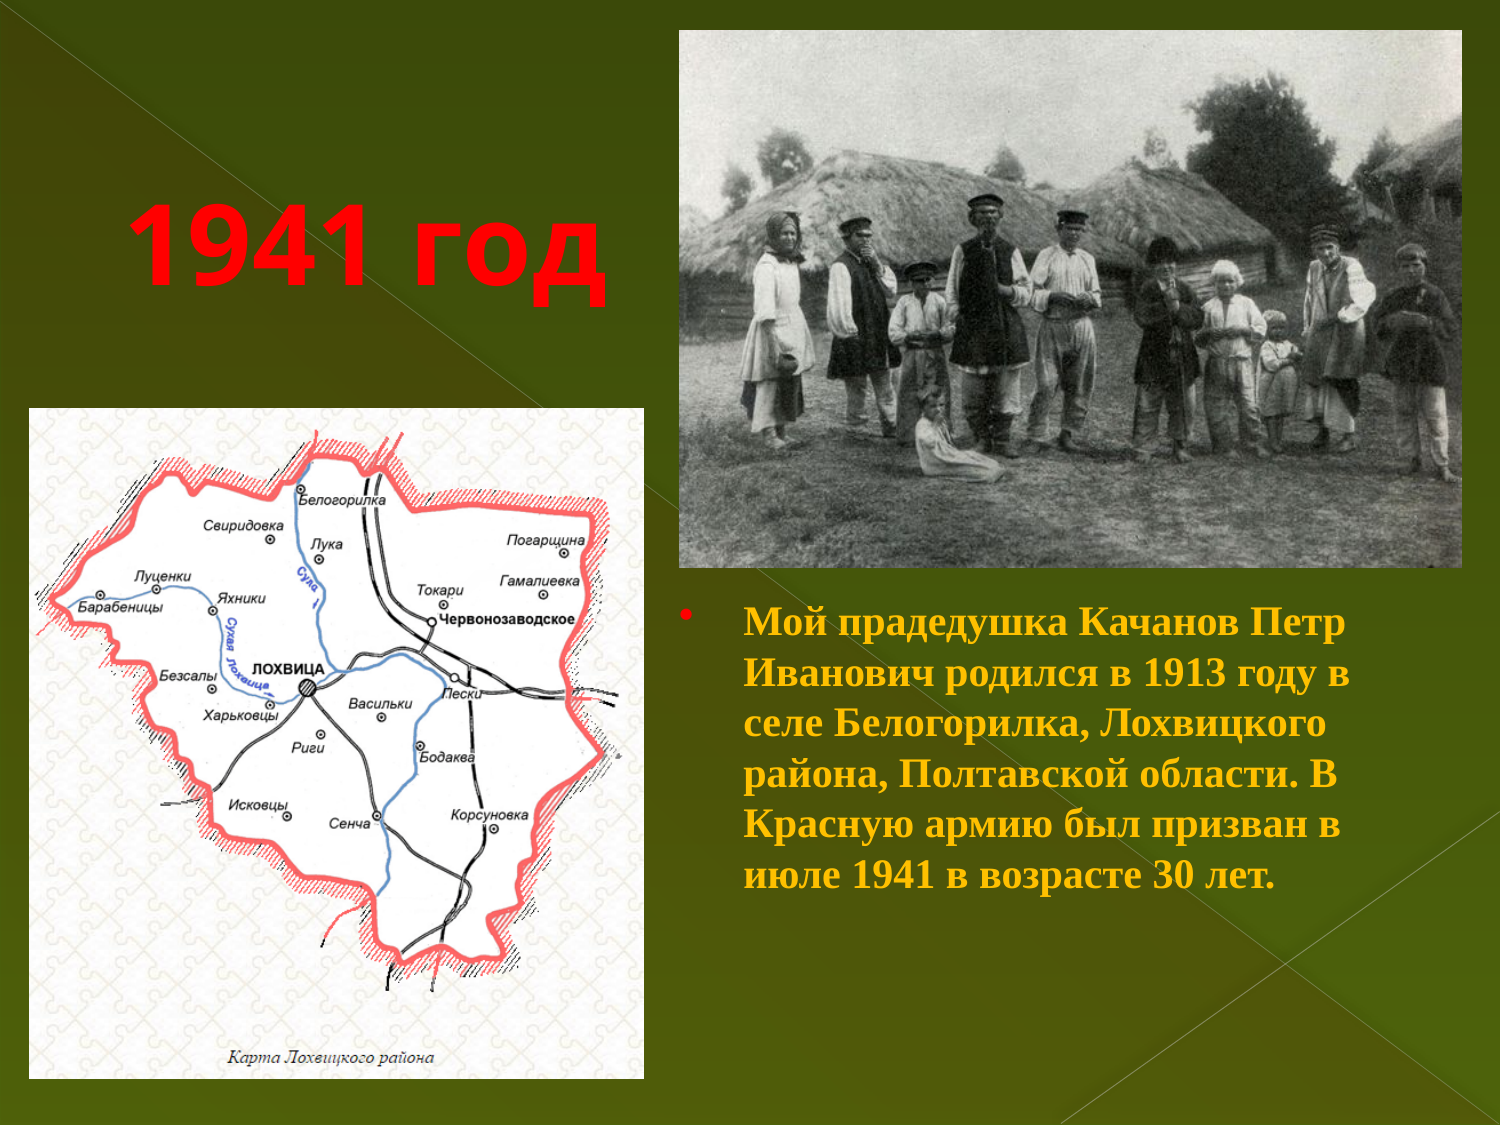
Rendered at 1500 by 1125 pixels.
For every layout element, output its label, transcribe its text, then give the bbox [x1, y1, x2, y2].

list Мой прадедушка Качанов Петр Иванович родился в 1913 году в селе Белогорилка, Лохвицкого района, Полтавской области. В Красную армию был призван в июле 1941 в возрасте 30 лет. [655, 586, 1366, 941]
picture [29, 408, 644, 1080]
picture [678, 30, 1463, 568]
title 1941 год [29, 113, 656, 367]
